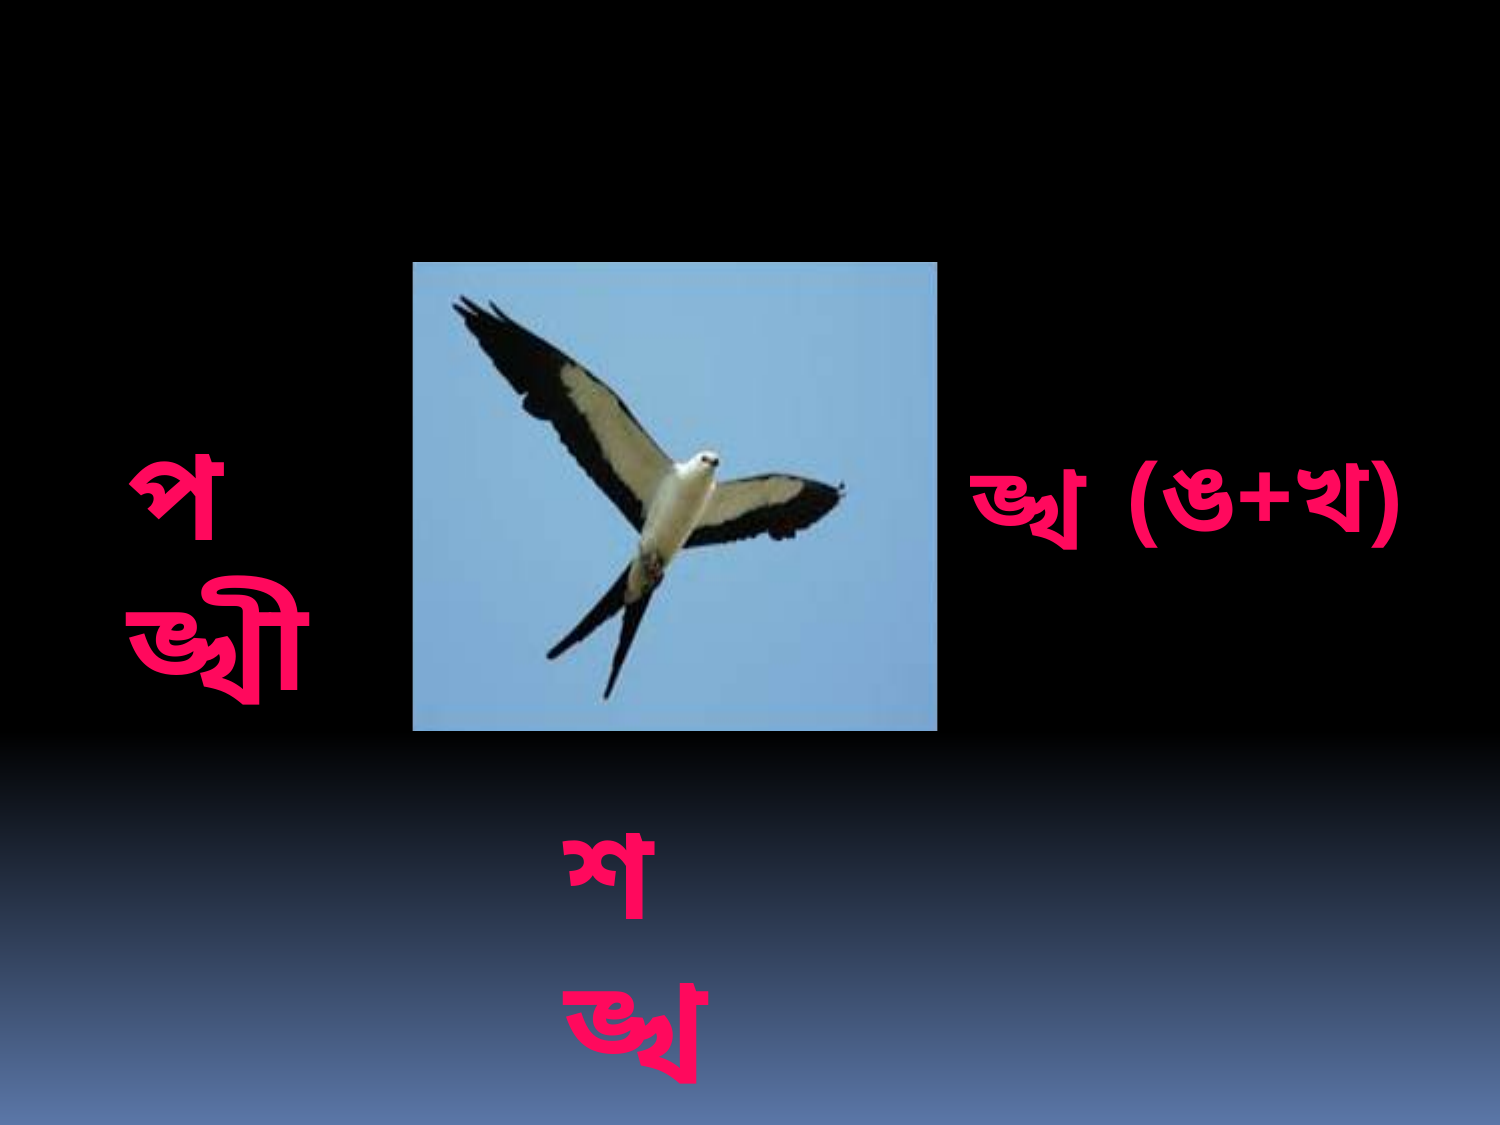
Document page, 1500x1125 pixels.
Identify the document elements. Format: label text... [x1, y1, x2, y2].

text_box পঙ্খী [112, 408, 350, 724]
text_box (ঙ+খ) [1112, 425, 1425, 560]
text_box শঙ্খ [549, 787, 792, 1103]
picture [411, 261, 938, 731]
text_box ঙ্খ [956, 431, 1157, 566]
